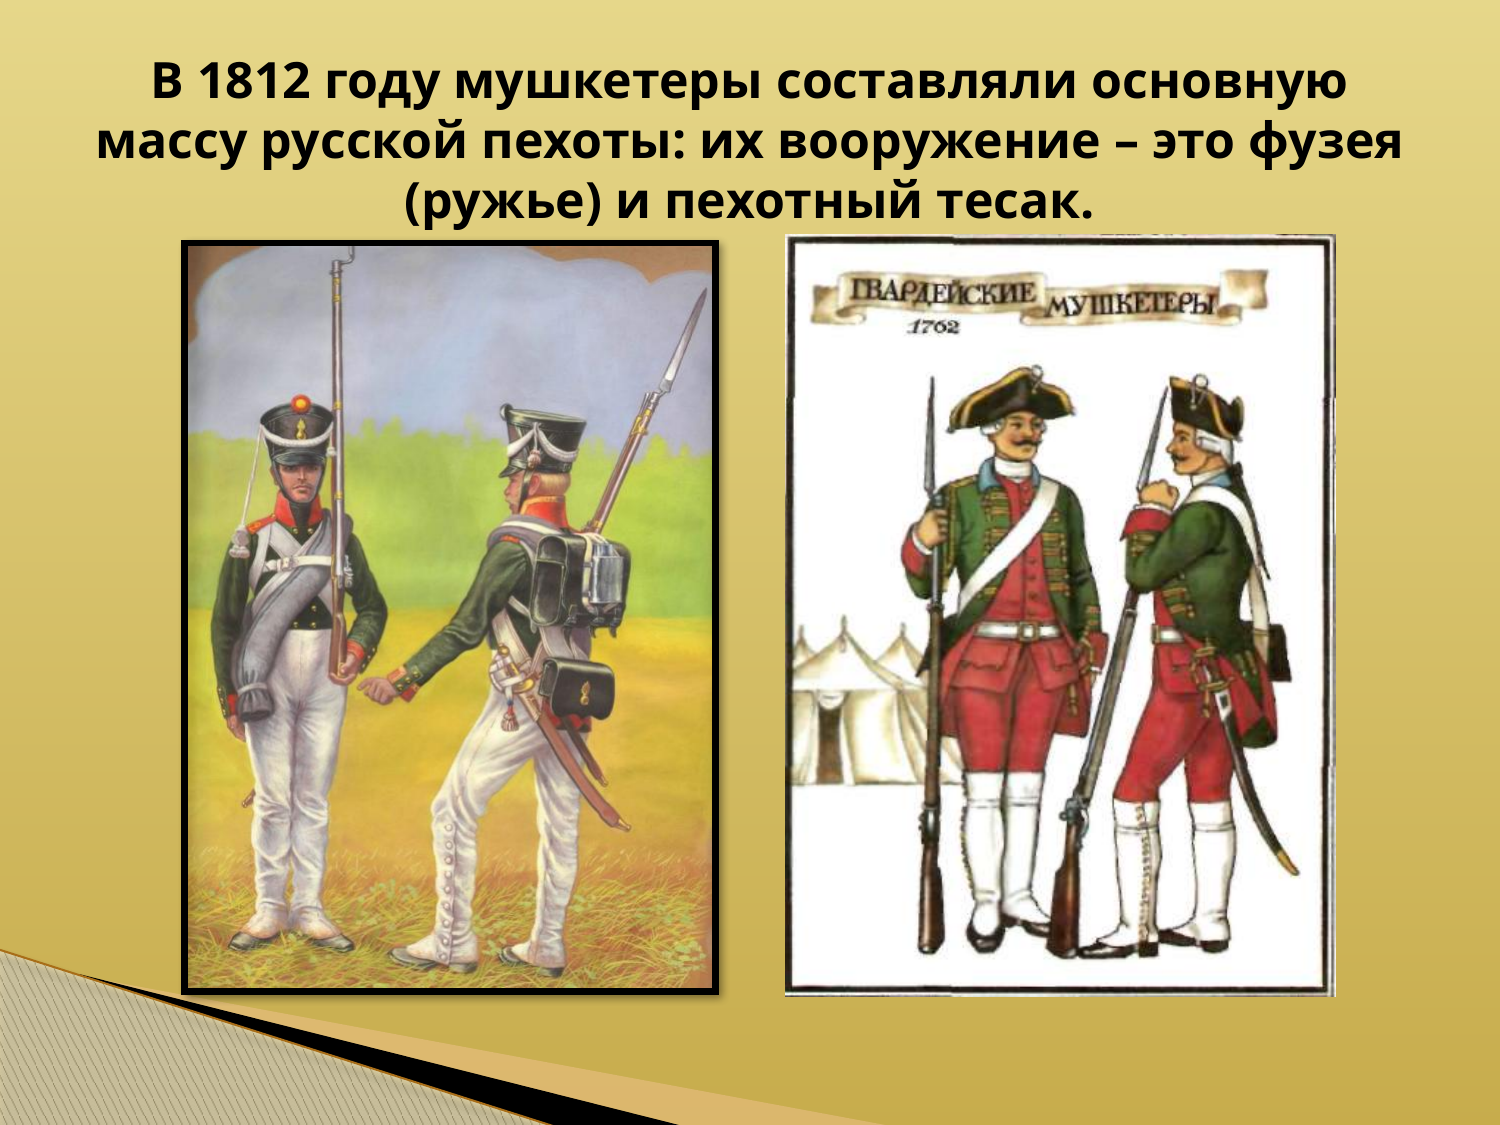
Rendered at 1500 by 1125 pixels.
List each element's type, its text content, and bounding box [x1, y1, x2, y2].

title В 1812 году мушкетеры составляли основную массу русской пехоты: их вооружение – это фузея (ружье) и пехотный тесак. [75, 45, 1425, 233]
picture [784, 234, 1337, 997]
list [187, 245, 713, 989]
